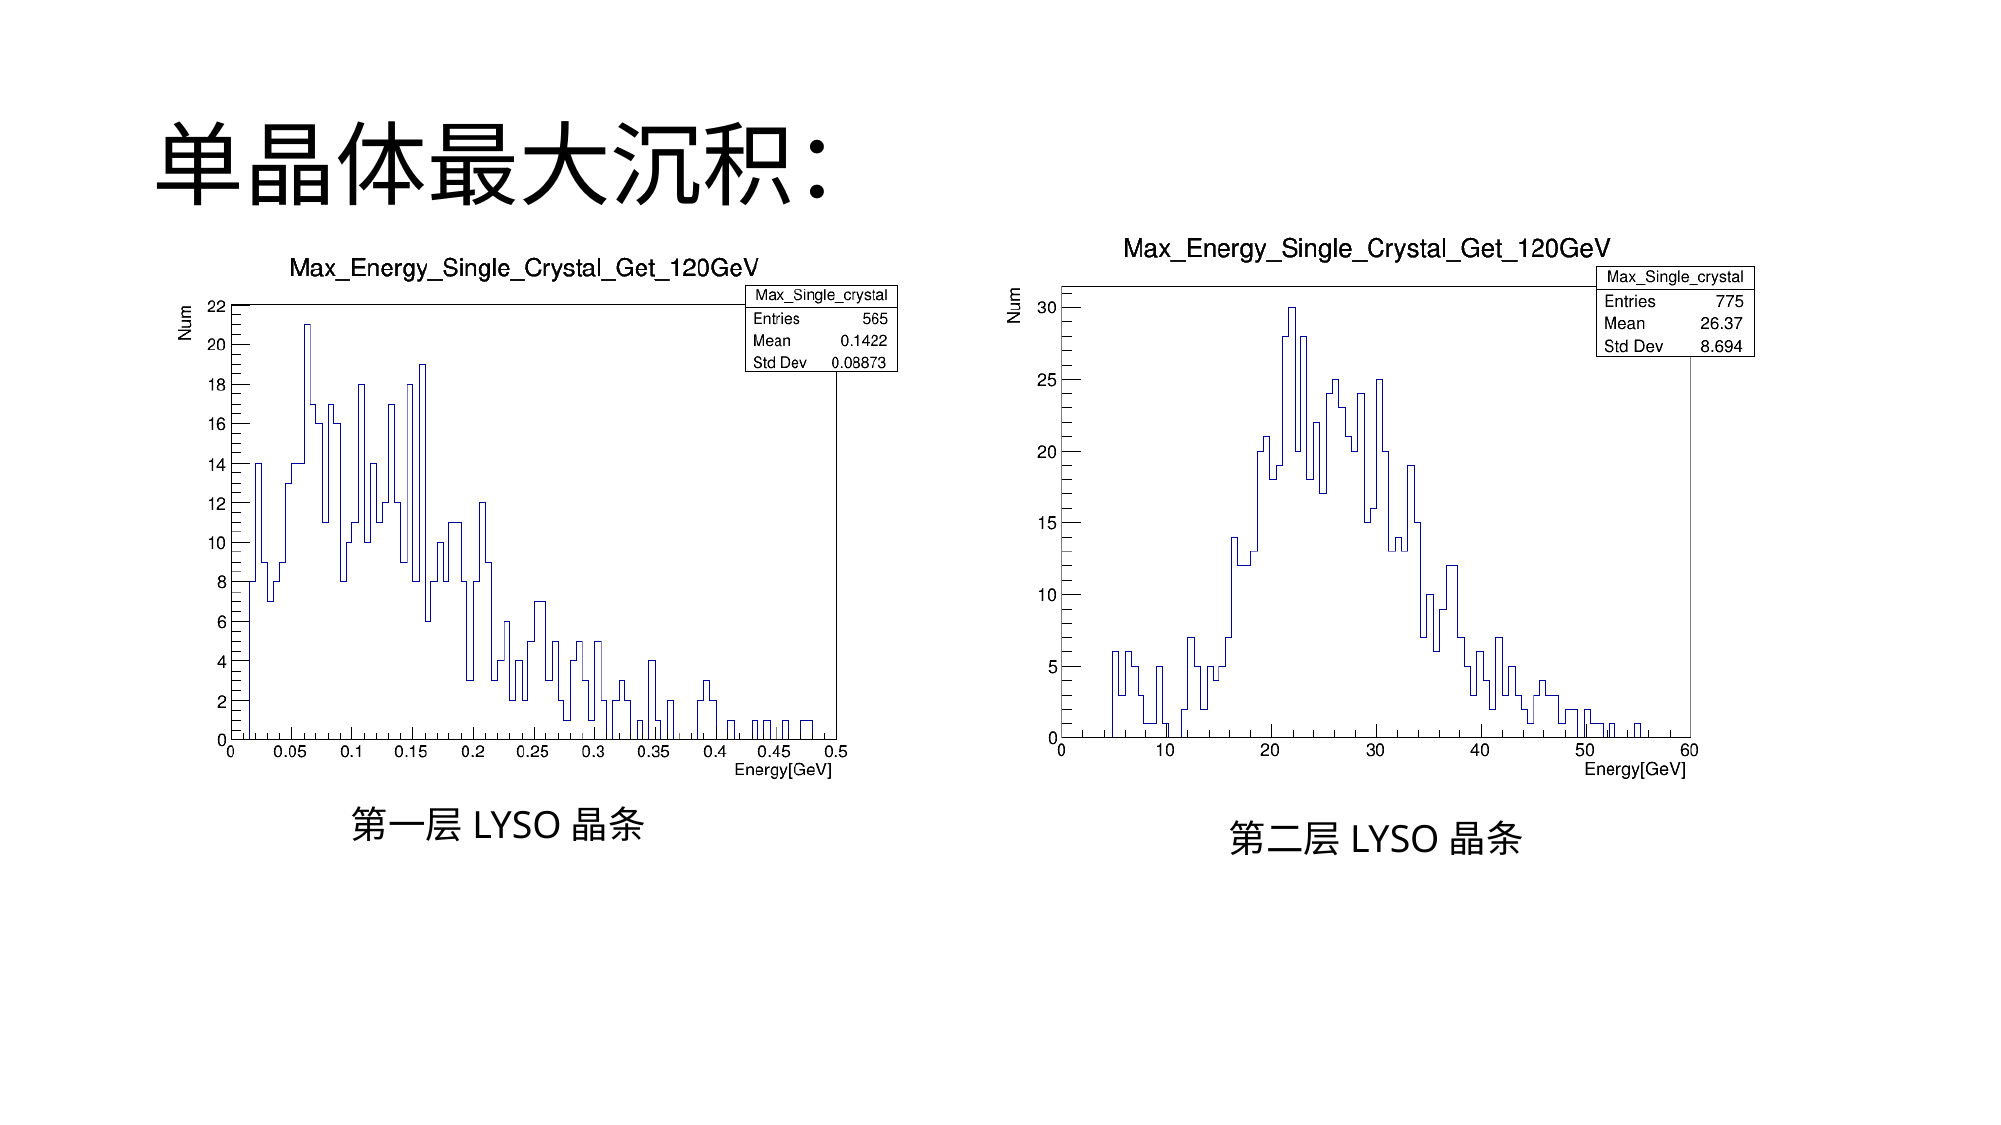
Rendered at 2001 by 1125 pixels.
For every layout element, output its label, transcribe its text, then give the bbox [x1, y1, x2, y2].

title 单晶体最大沉积： [137, 59, 1863, 278]
text_box 第二层LYSO晶条 [1149, 807, 1603, 868]
text_box 第一层LYSO晶条 [271, 794, 725, 853]
picture [983, 229, 1769, 794]
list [155, 249, 912, 794]
